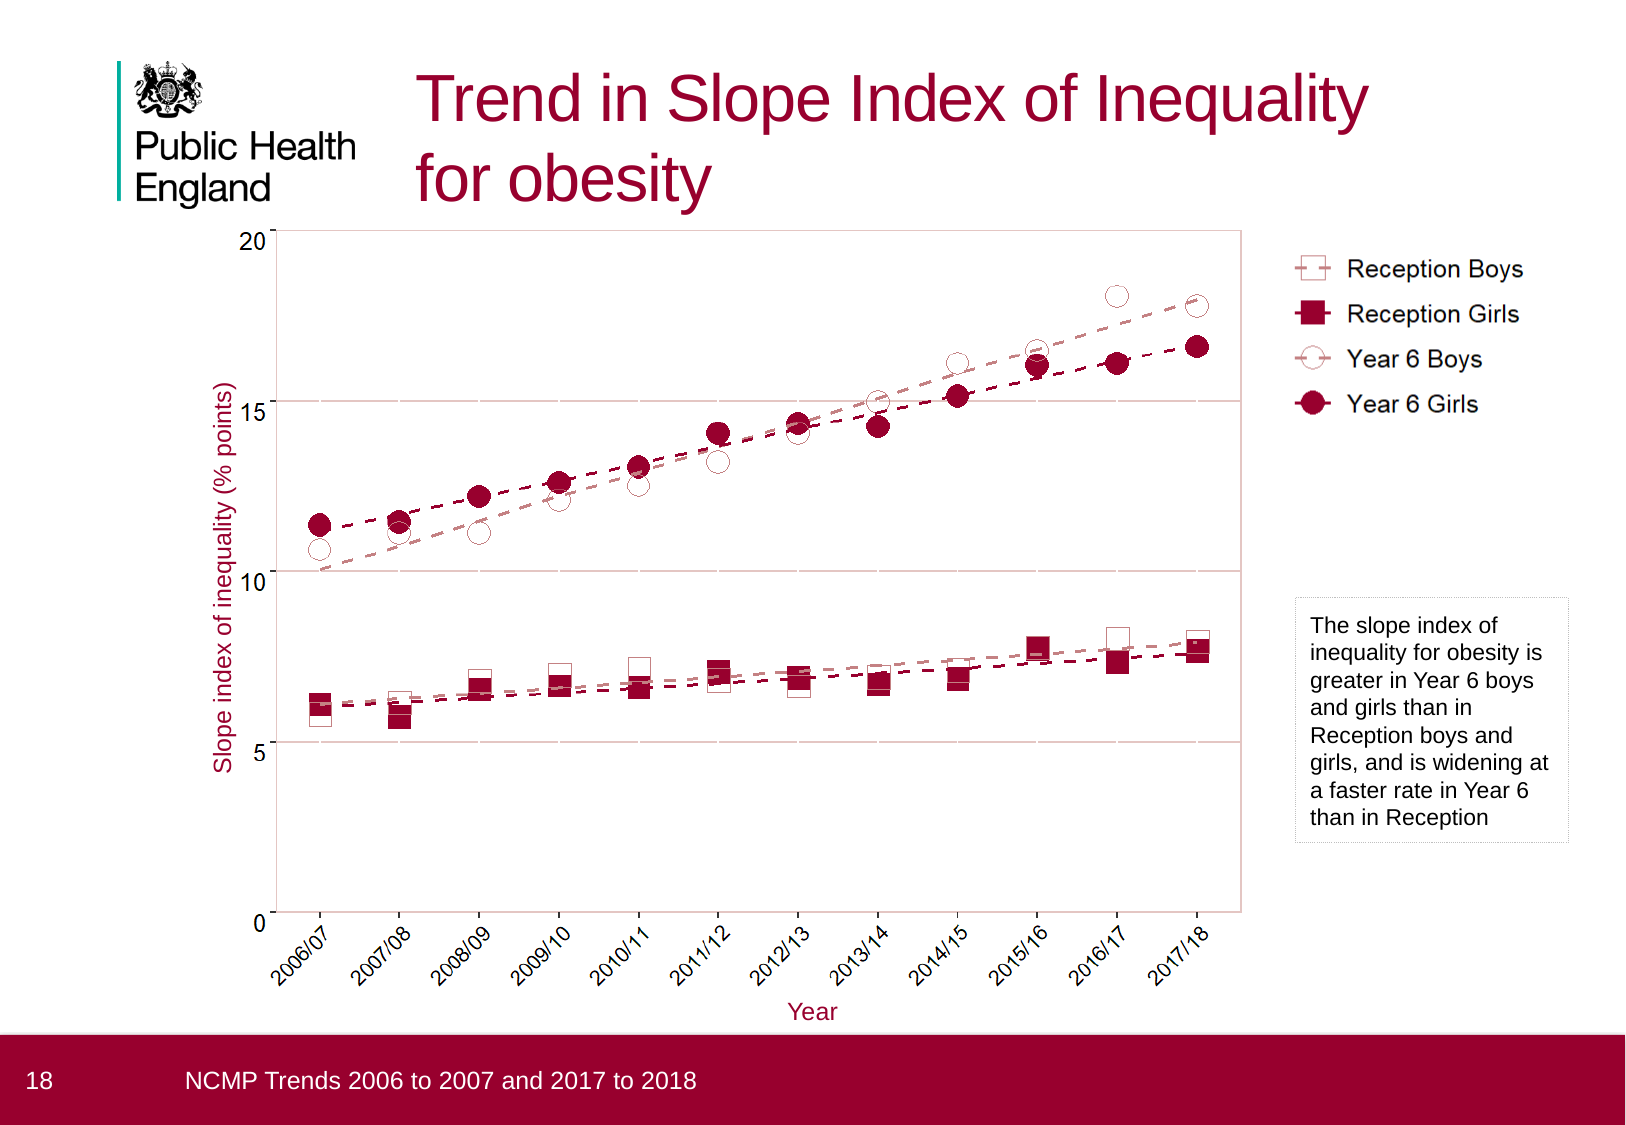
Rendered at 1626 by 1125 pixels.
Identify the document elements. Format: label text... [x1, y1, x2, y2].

title Trend in Slope Index of Inequality for obesity [415, 40, 1427, 229]
picture [197, 219, 1257, 1032]
picture [117, 61, 355, 209]
slide_number 18 [0, 1034, 119, 1125]
picture [1272, 219, 1547, 445]
text_box The slope index of inequality for obesity is greater in Year 6 boys and girls than in Reception boys and girls, and is widening at a faster rate in Year 6 than in Reception [1295, 597, 1569, 843]
